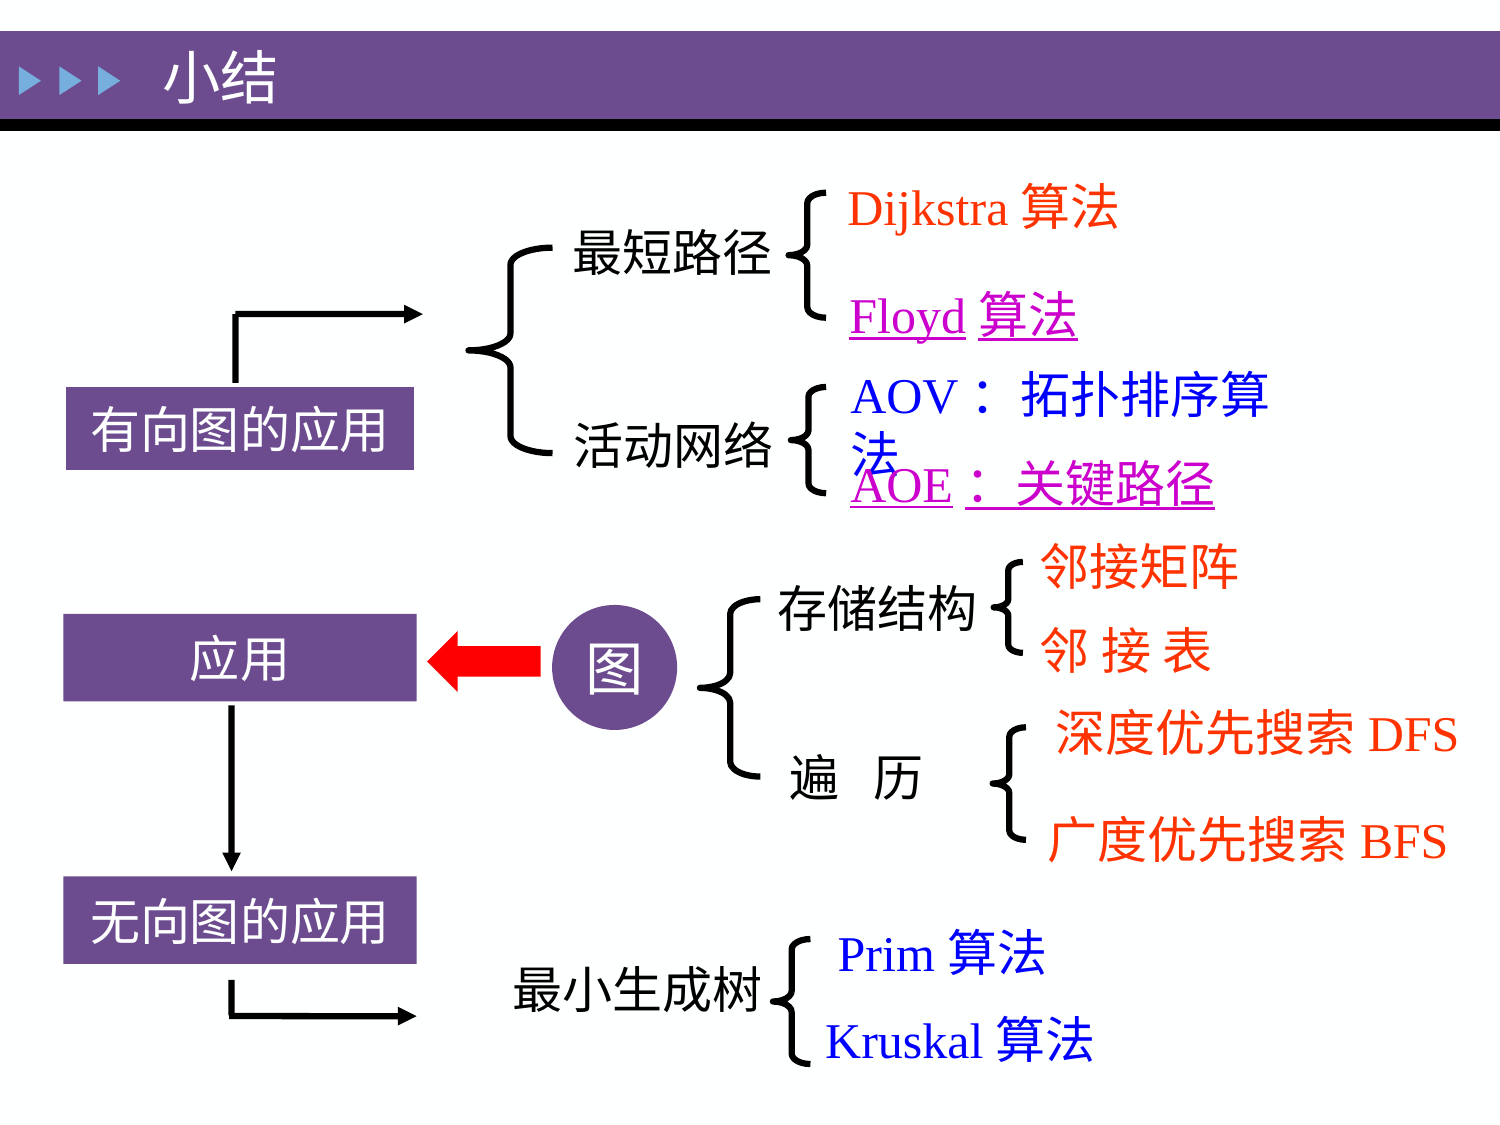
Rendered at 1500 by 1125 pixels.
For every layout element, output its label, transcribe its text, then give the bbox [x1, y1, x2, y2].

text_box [557, 167, 1146, 352]
text_box 小结 [147, 33, 423, 119]
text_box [497, 913, 1136, 1077]
text_box 存储结构 [762, 570, 1008, 645]
text_box [225, 710, 238, 872]
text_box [63, 613, 541, 702]
text_box [229, 1009, 417, 1023]
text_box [790, 355, 1334, 521]
text_box 有向图的应用 [61, 383, 419, 474]
text_box 邻 接 表 [1025, 611, 1288, 687]
text_box 活动网络 [558, 406, 785, 482]
text_box [992, 727, 1026, 840]
text_box 图 [552, 604, 678, 730]
text_box 广度优先搜索BFS [1032, 801, 1500, 876]
text_box 邻接矩阵 [1025, 528, 1288, 604]
text_box [993, 561, 1023, 653]
text_box 遍 历 [774, 739, 975, 814]
text_box 无向图的应用 [63, 876, 417, 964]
text_box [468, 247, 553, 454]
text_box [235, 307, 423, 321]
text_box 深度优先搜索DFS [1041, 694, 1500, 769]
text_box [699, 599, 761, 777]
